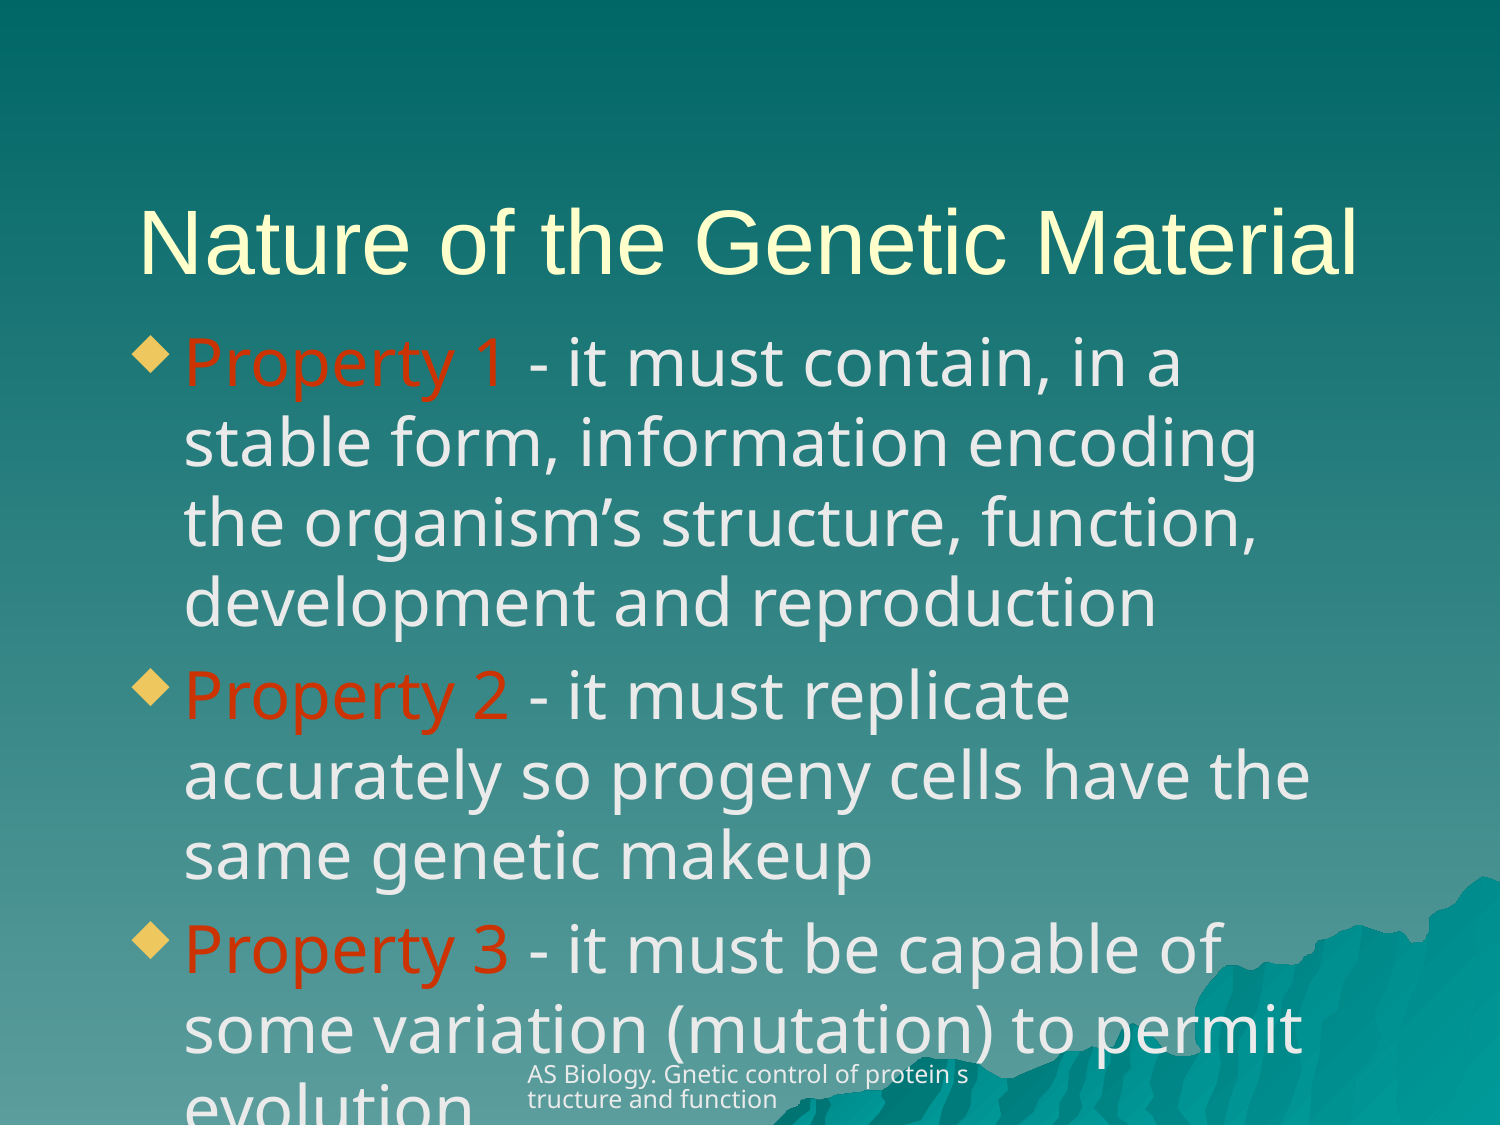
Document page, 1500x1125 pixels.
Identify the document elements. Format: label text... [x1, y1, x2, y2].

list Property 1 - it must contain, in a stable form, information encoding the organism’s structure, function, development and reproduction Property 2 - it must replicate accurately so progeny cells have the same genetic makeup Property 3 - it must be capable of some variation (mutation) to permit evolution [112, 312, 1388, 1100]
title Nature of the Genetic Material [112, 174, 1388, 300]
